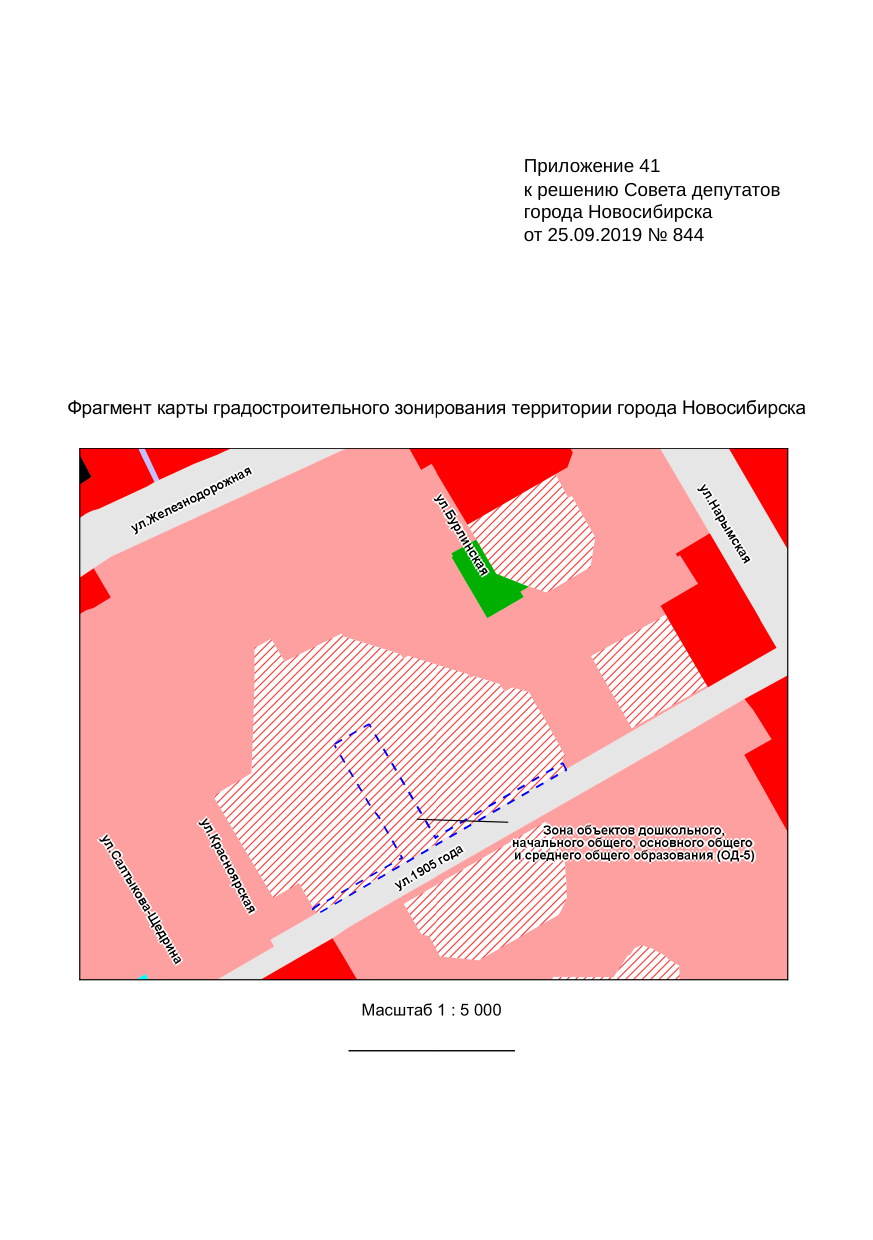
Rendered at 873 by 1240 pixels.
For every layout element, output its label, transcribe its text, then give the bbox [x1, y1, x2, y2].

picture [0, 319, 873, 1240]
text_box к решению Совета депутатов города Новосибирска от 25.09.2019 № 844 [523, 177, 791, 246]
text_box Приложение 41 [523, 153, 711, 177]
